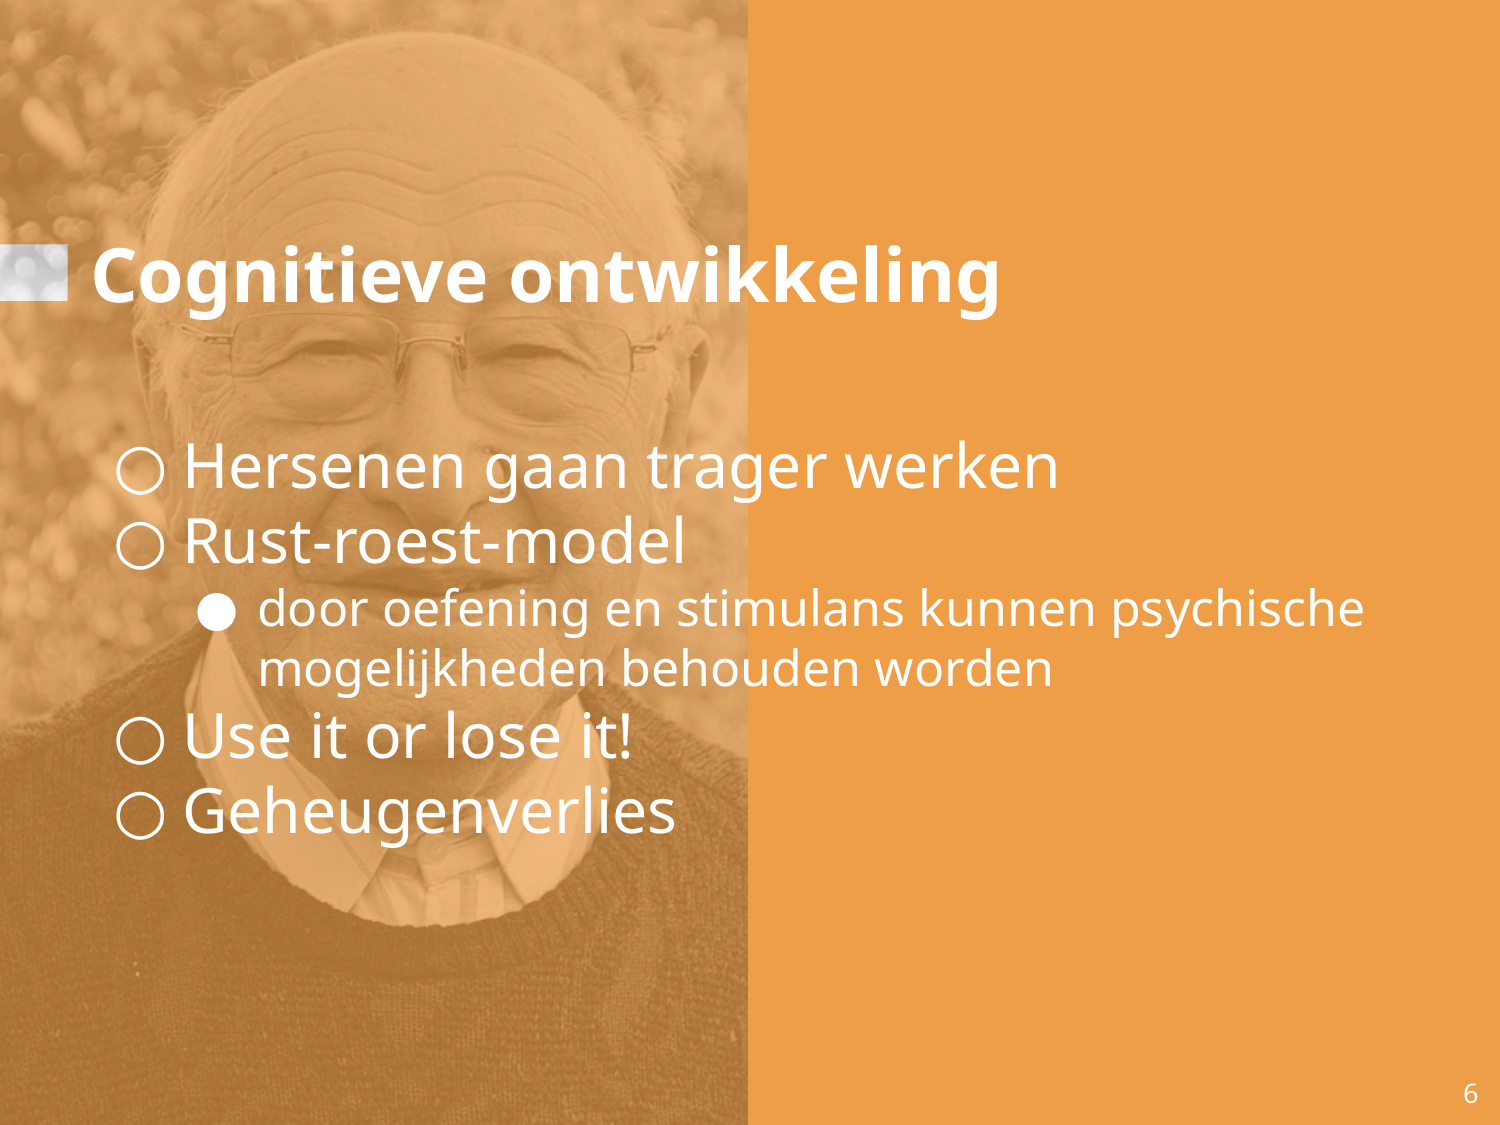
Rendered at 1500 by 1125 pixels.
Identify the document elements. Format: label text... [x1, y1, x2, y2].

list Hersenen gaan trager werken Rust-roest-model door oefening en stimulans kunnen psychische mogelijkheden behouden worden Use it or lose it! Geheugenverlies [753, 411, 1408, 1028]
title Cognitieve ontwikkeling [753, 97, 1425, 333]
picture [0, 0, 749, 1125]
slide_number ‹#› [1403, 1061, 1494, 1125]
